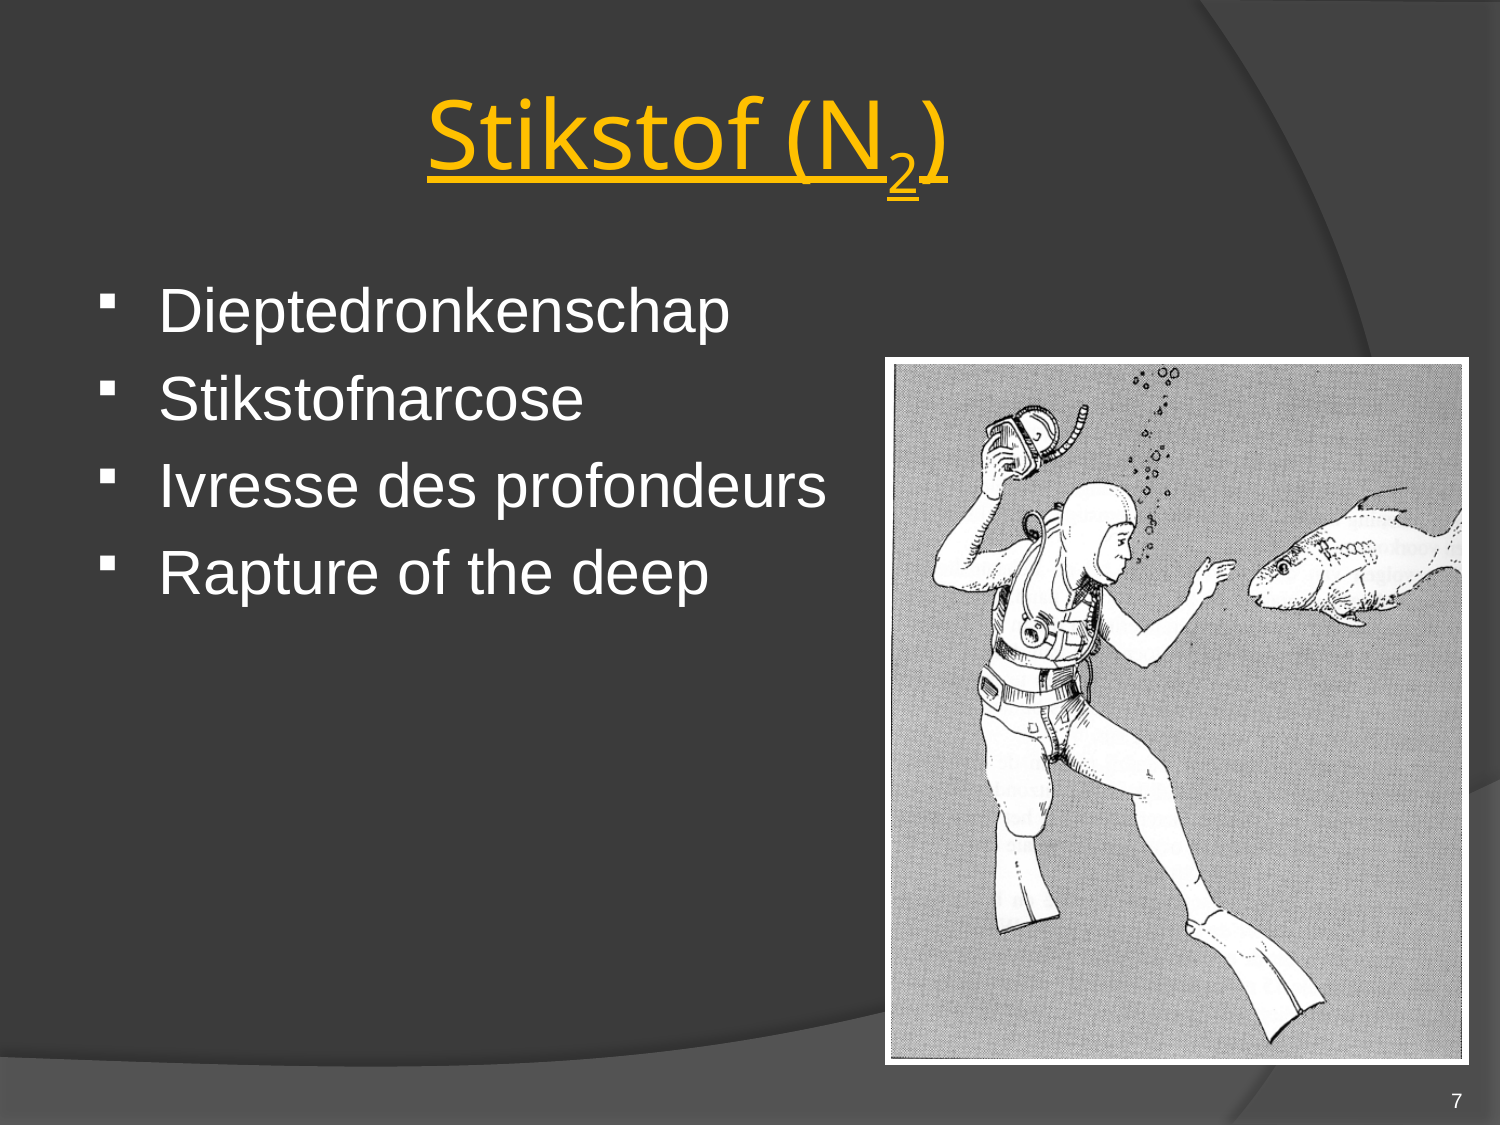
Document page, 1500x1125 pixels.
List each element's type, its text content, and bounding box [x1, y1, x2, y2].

title Stikstof (N2) [75, 45, 1300, 233]
slide_number 7 [1337, 1071, 1463, 1114]
picture [890, 363, 1463, 1060]
list Dieptedronkenschap Stikstofnarcose Ivresse des profondeurs Rapture of the deep [75, 262, 859, 1005]
